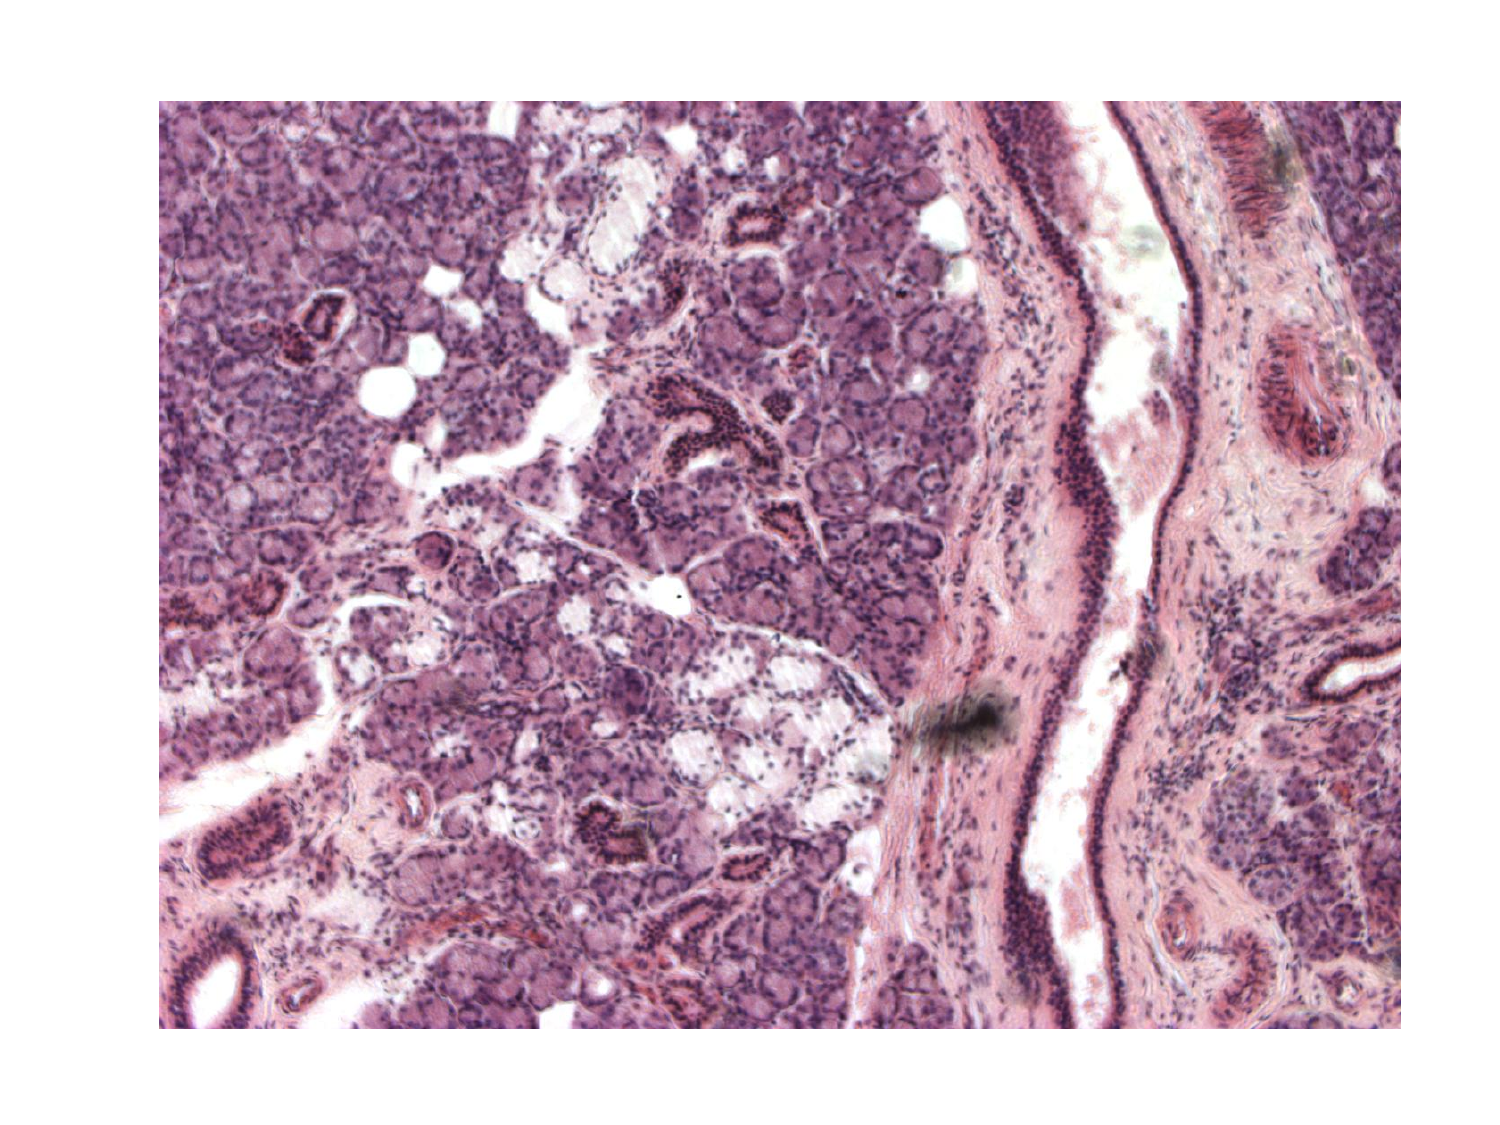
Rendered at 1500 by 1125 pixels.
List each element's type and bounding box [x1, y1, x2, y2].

picture [159, 101, 1401, 1030]
